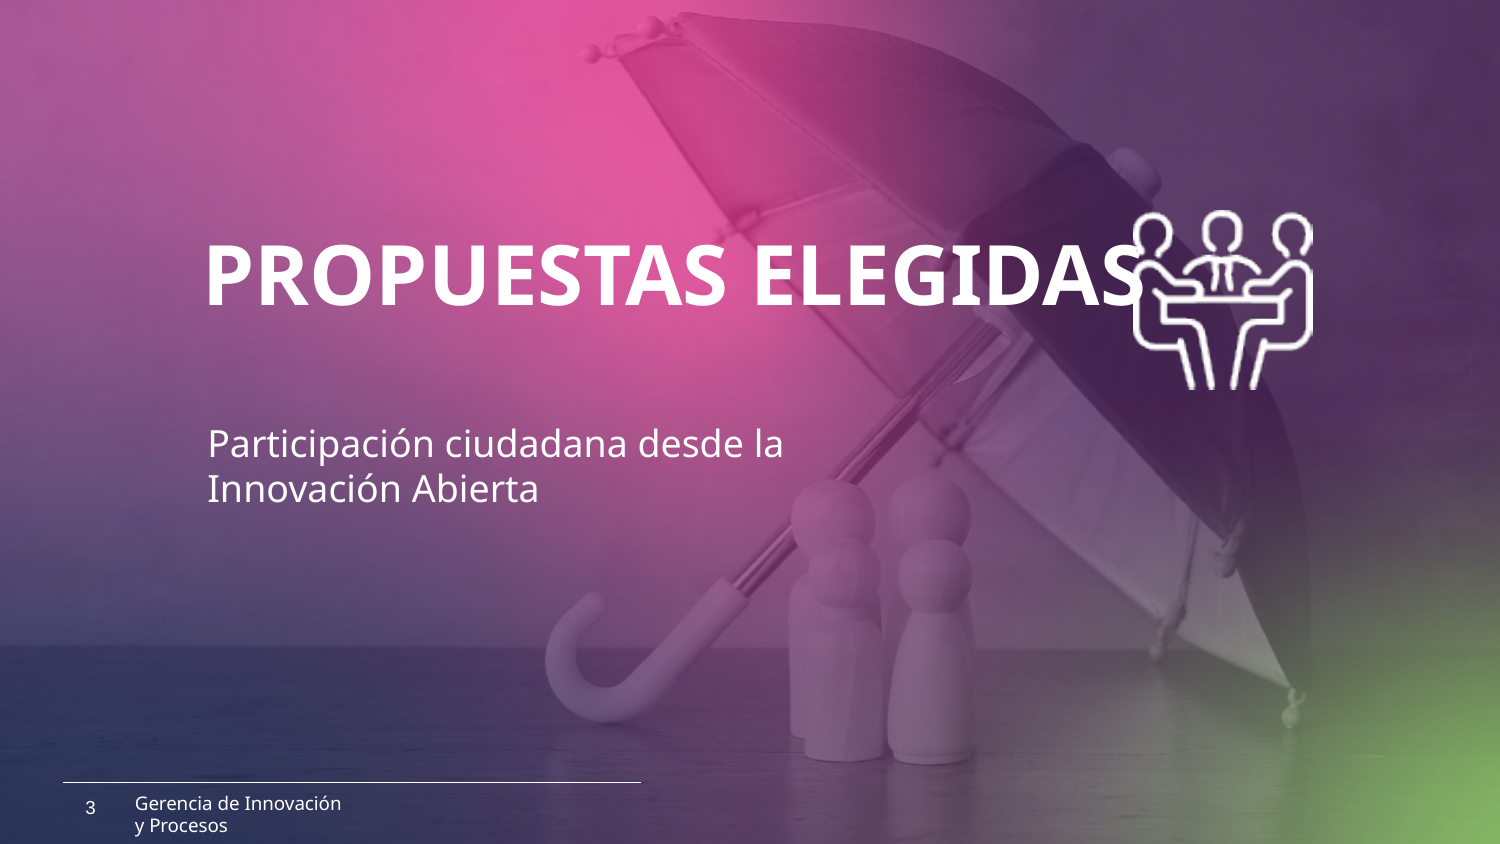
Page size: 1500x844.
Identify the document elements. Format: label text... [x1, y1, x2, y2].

text_box Participación ciudadana desde la Innovación Abierta [195, 408, 849, 522]
text_box PROPUESTAS ELEGIDAS [190, 210, 1131, 334]
text_box 3 [70, 791, 123, 829]
picture [0, 0, 1500, 844]
text_box Gerencia de Innovación y Procesos [123, 792, 360, 844]
